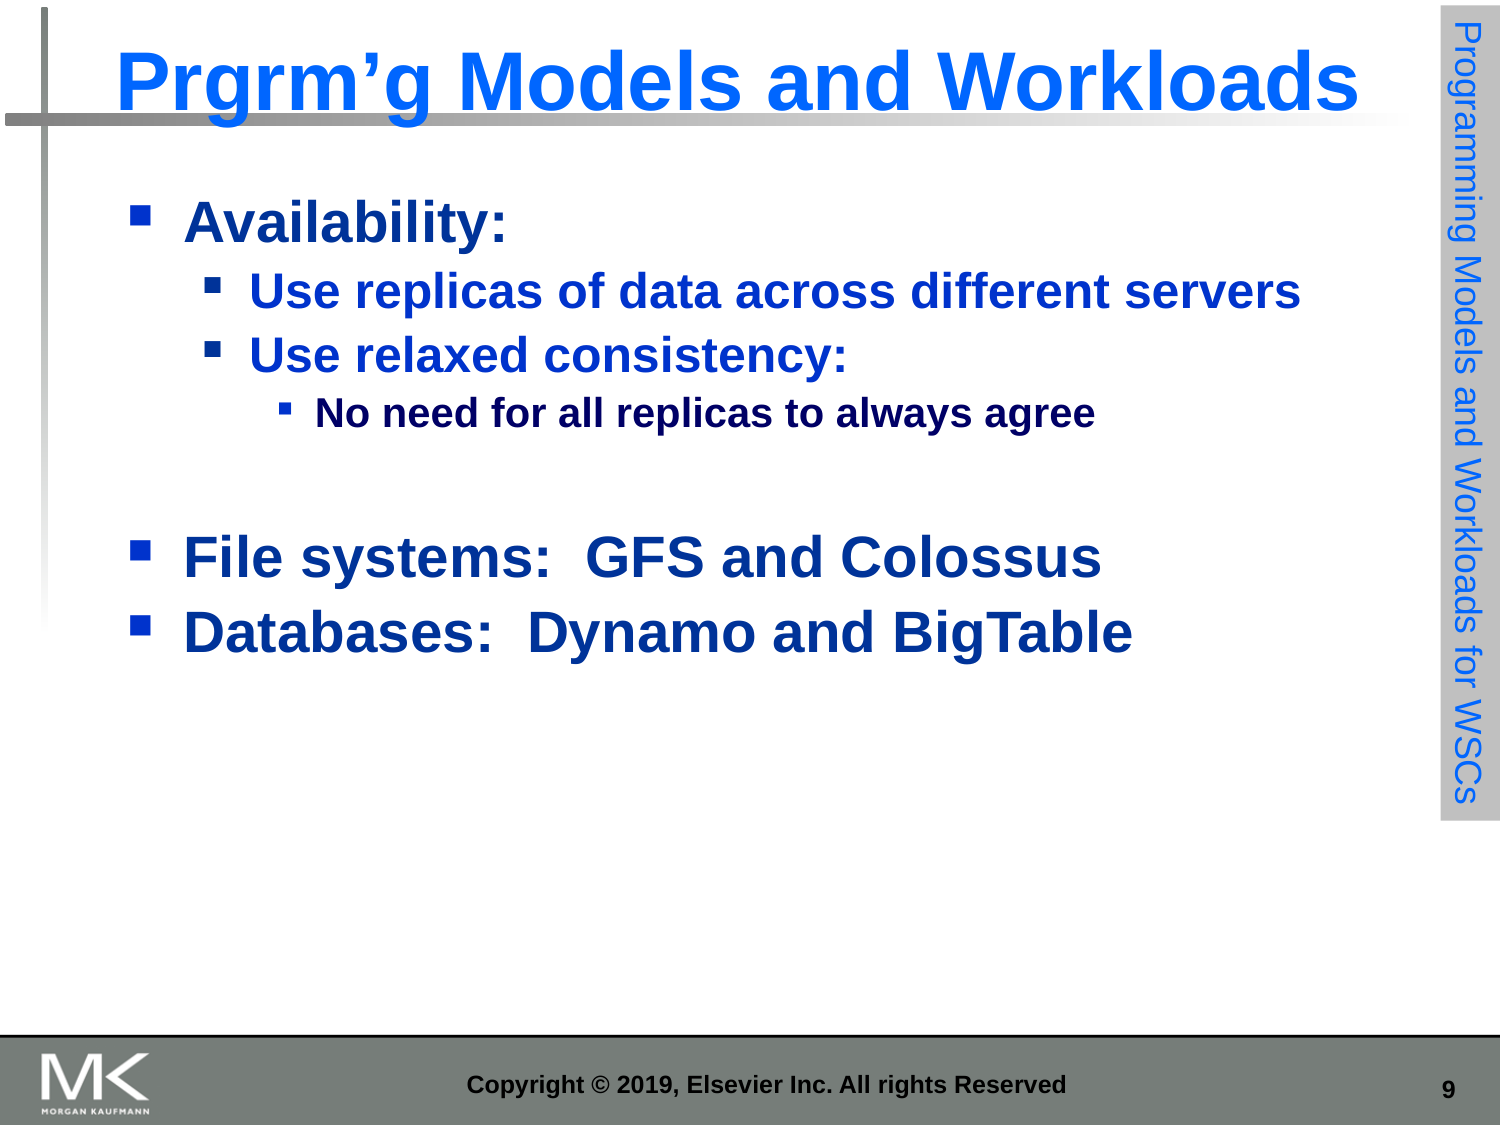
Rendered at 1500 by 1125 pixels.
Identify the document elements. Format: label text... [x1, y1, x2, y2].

text_box Programming Models and Workloads for WSCs [1440, 5, 1500, 821]
list Availability: Use replicas of data across different servers Use relaxed consistency: No need for all replicas to always agree File systems: GFS and Colossus Databases: Dynamo and BigTable [111, 184, 1470, 1024]
title Prgrm’g Models and Workloads [100, 17, 1440, 135]
footer Copyright © 2019, Elsevier Inc. All rights Reserved [170, 1046, 1365, 1106]
picture [29, 1046, 160, 1123]
